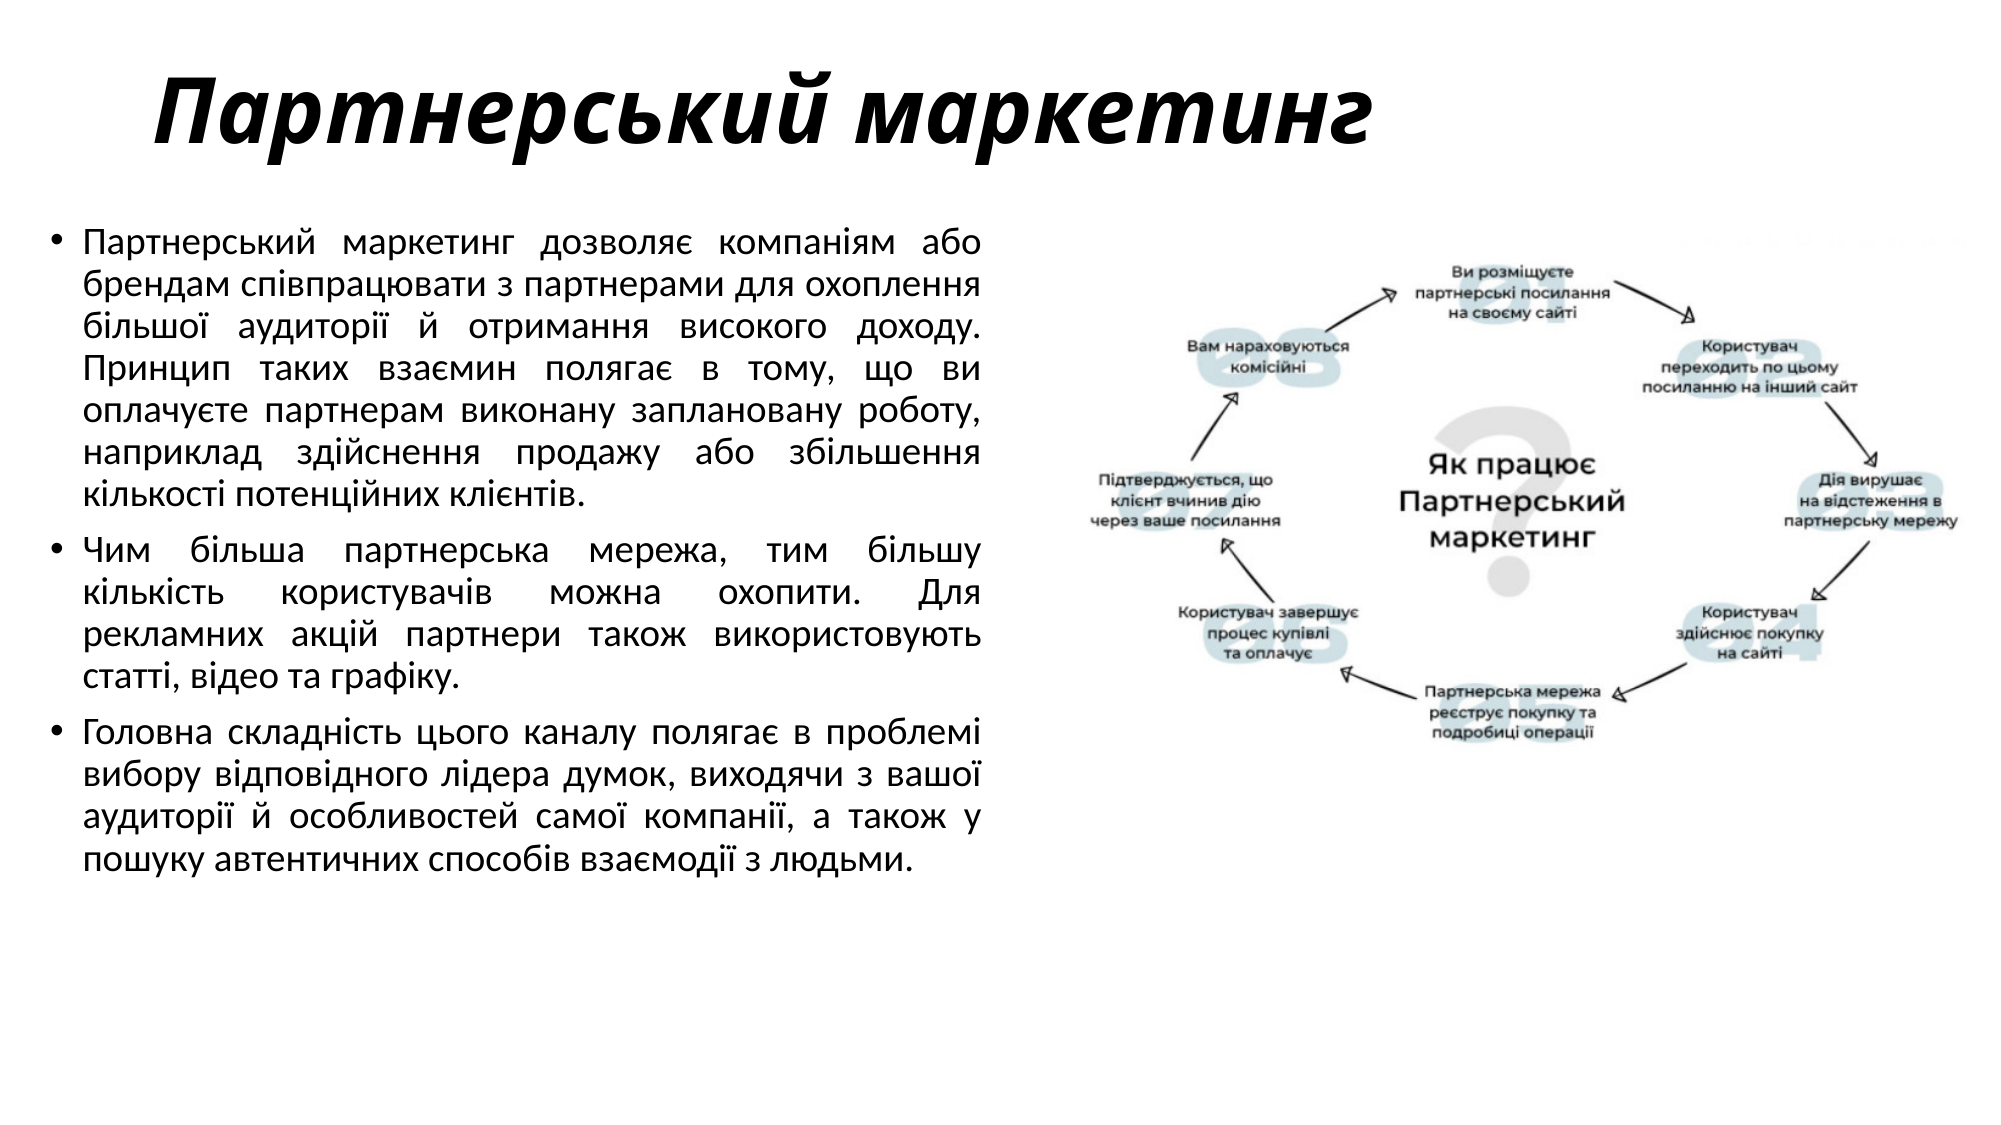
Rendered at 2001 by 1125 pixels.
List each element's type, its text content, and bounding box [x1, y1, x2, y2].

list Партнерський маркетинг дозволяє компаніям або брендам співпрацювати з партнерами для охоплення більшої аудиторії й отримання високого доходу. Принцип таких взаємин полягає в тому, що ви оплачуєте партнерам виконану заплановану роботу, наприклад здійснення продажу або збільшення кількості потенційних клієнтів. Чим більша партнерська мережа, тим більшу кількість користувачів можна охопити. Для рекламних акцій партнери також використовують статті, відео та графіку. Головна складність цього каналу полягає в проблемі вибору відповідного лідера думок, виходячи з вашої аудиторії й особливостей самої компанії, а також у пошуку автентичних способів взаємодії з людьми. [35, 213, 997, 928]
title Партнерський маркетинг [137, 59, 1863, 278]
picture [1048, 224, 1975, 781]
